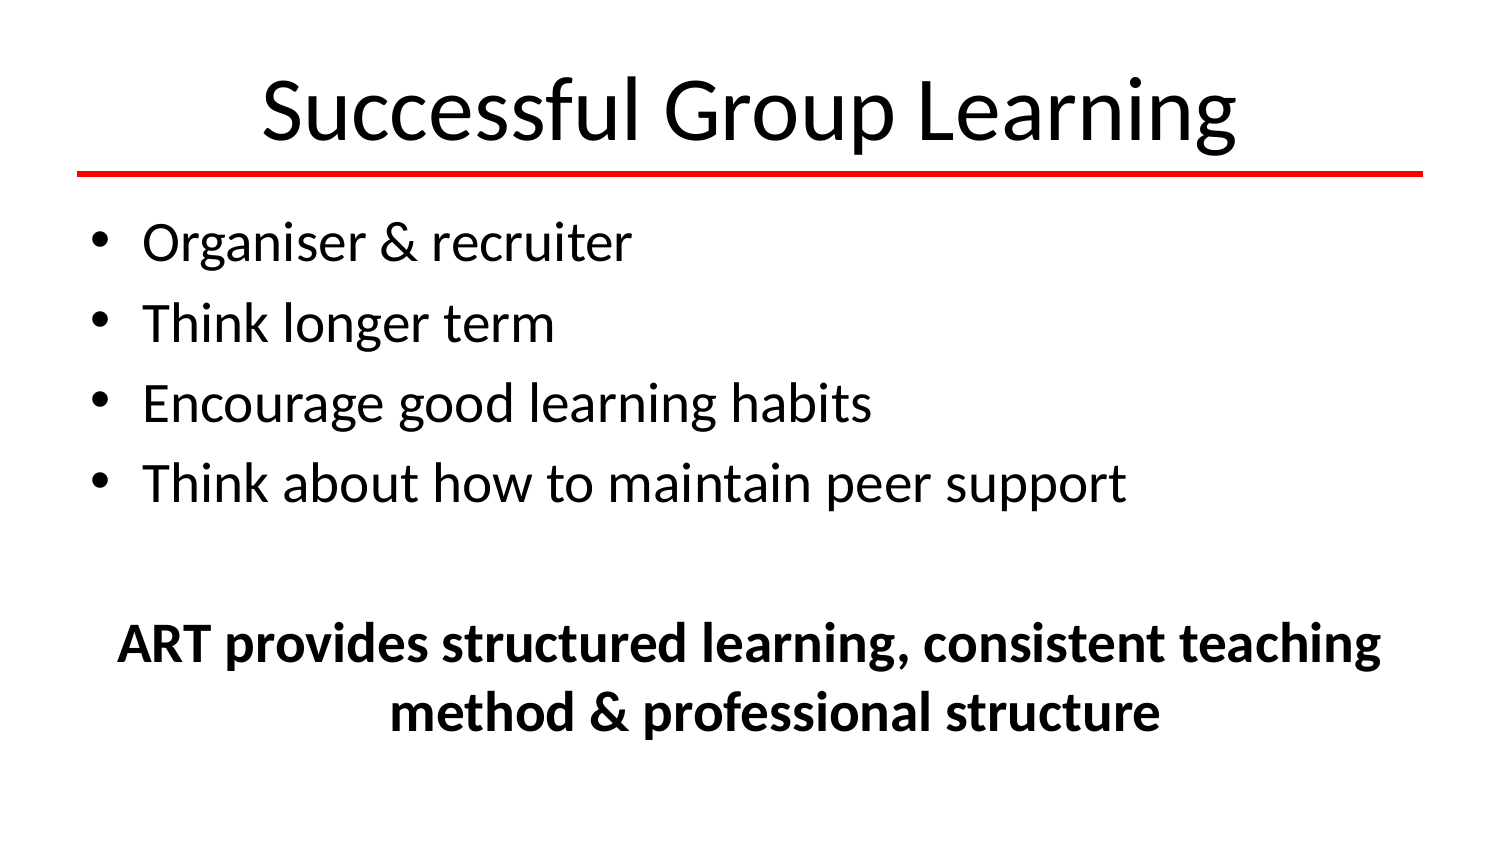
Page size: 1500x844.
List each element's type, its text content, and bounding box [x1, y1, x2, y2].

list Organiser & recruiter Think longer term Encourage good learning habits Think about how to maintain peer support ART provides structured learning, consistent teaching method & professional structure [75, 196, 1425, 754]
title Successful Group Learning [75, 33, 1425, 175]
